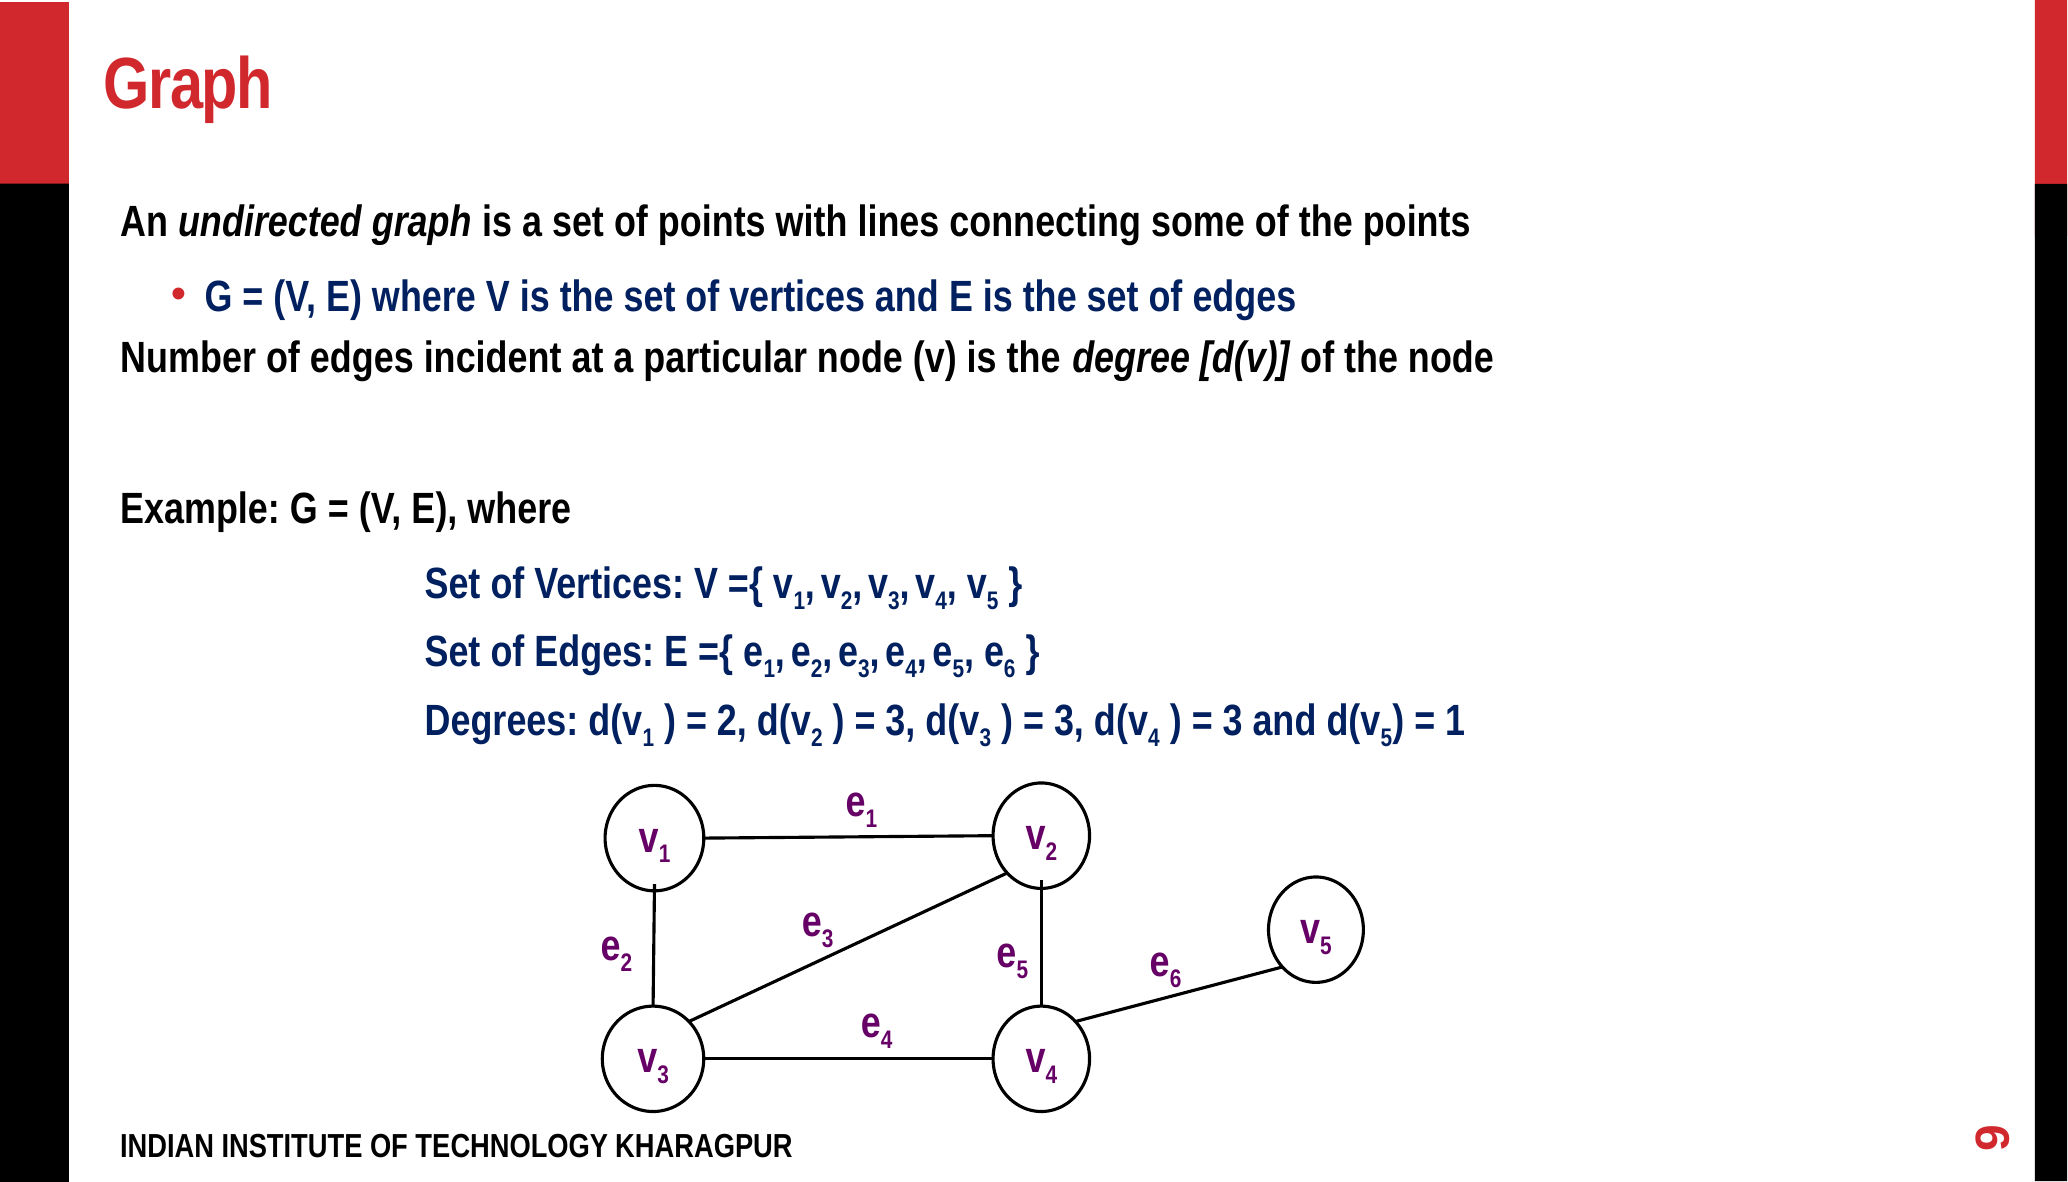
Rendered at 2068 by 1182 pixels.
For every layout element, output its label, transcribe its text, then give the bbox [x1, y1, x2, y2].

text_box [397, 492, 559, 589]
slide_number 9 [1963, 1046, 2016, 1169]
title Graph [86, 26, 2016, 132]
list An undirected graph is a set of points with lines connecting some of the points G = (V, E) where V is the set of vertices and E is the set of edges Number of edges incident at a particular node (v) is the degree [d(v)] of the node Example: G = (V, E), where Set of Vertices: V ={ v1, v2, v3, v4, v5 } Set of Edges: E ={ e1, e2, e3, e4, e5, e6 } Degrees: d(v1 ) = 2, d(v2 ) = 3, d(v3 ) = 3, d(v4 ) = 3 and d(v5) = 1 [103, 183, 1999, 1056]
footer INDIAN INSTITUTE OF TECHNOLOGY KHARAGPUR [103, 1115, 1361, 1168]
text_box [584, 764, 1364, 1108]
